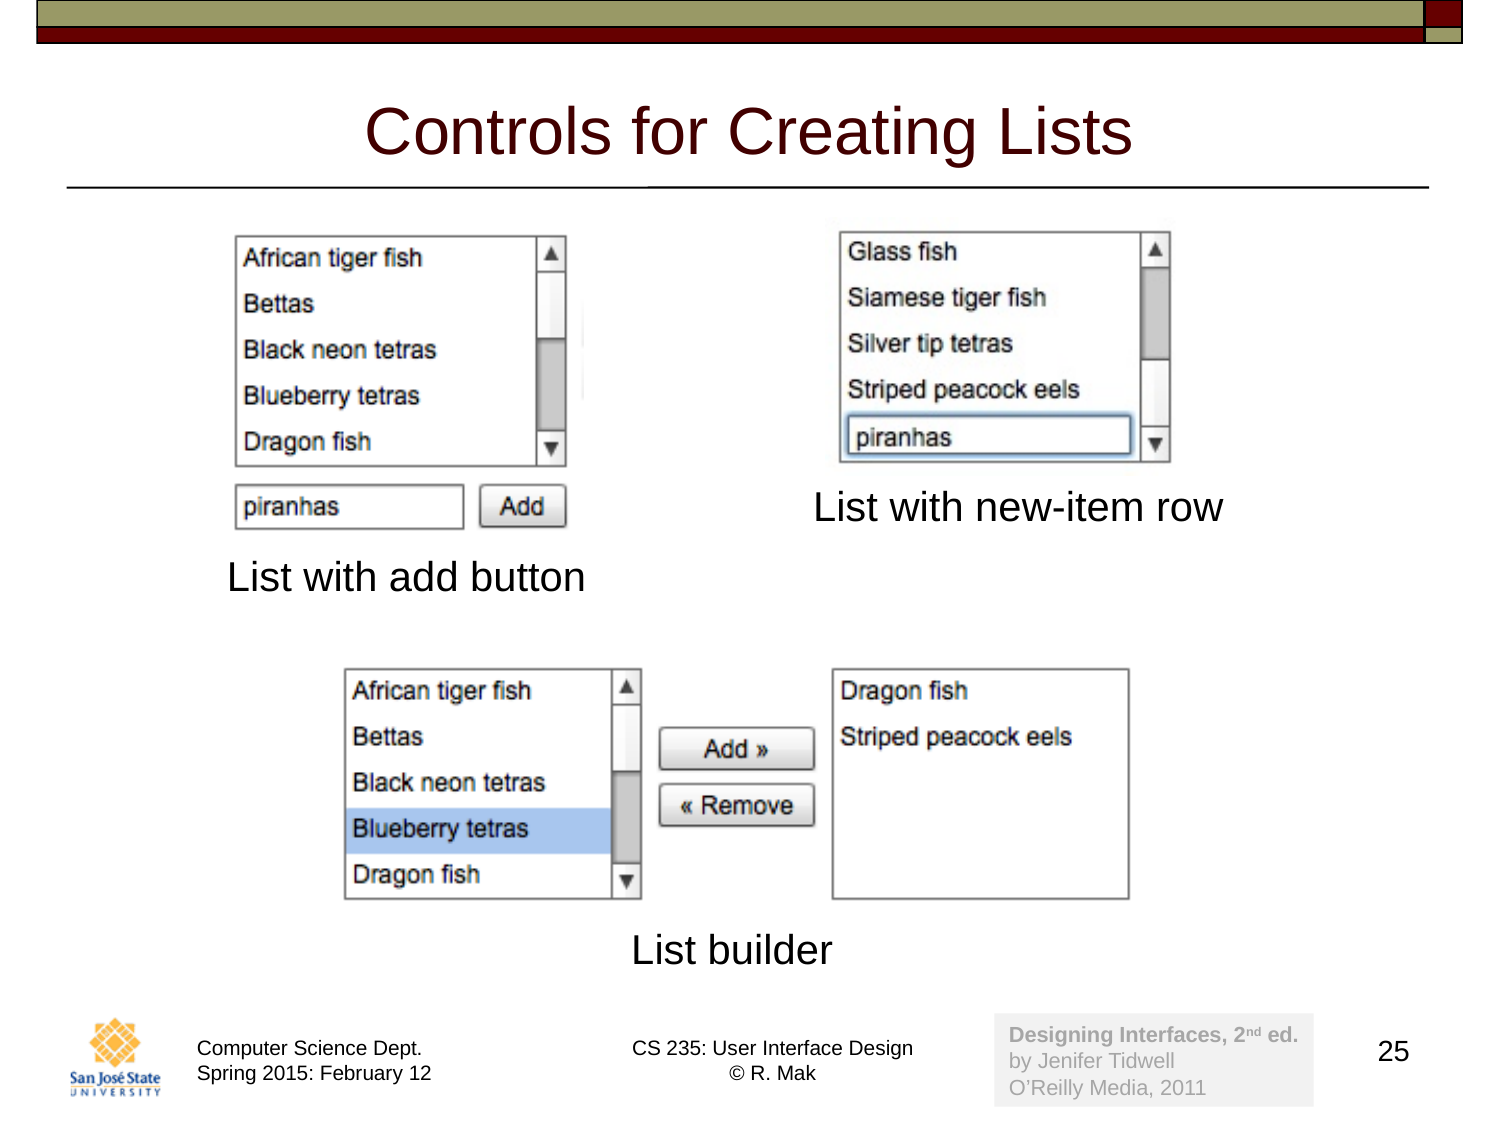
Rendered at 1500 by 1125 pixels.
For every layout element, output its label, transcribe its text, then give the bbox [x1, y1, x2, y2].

slide_number 25 [1314, 1025, 1425, 1100]
picture [329, 652, 1147, 916]
picture [60, 1012, 166, 1112]
text_box List with add button [211, 541, 601, 607]
title Controls for Creating Lists [75, 67, 1425, 175]
picture [824, 217, 1184, 476]
picture [224, 217, 584, 545]
text_box Designing Interfaces, 2nd ed. by Jenifer Tidwell O’Reilly Media, 2011 [994, 1013, 1314, 1107]
text_box List with new-item row [798, 472, 1239, 538]
text_box List builder [616, 923, 848, 980]
